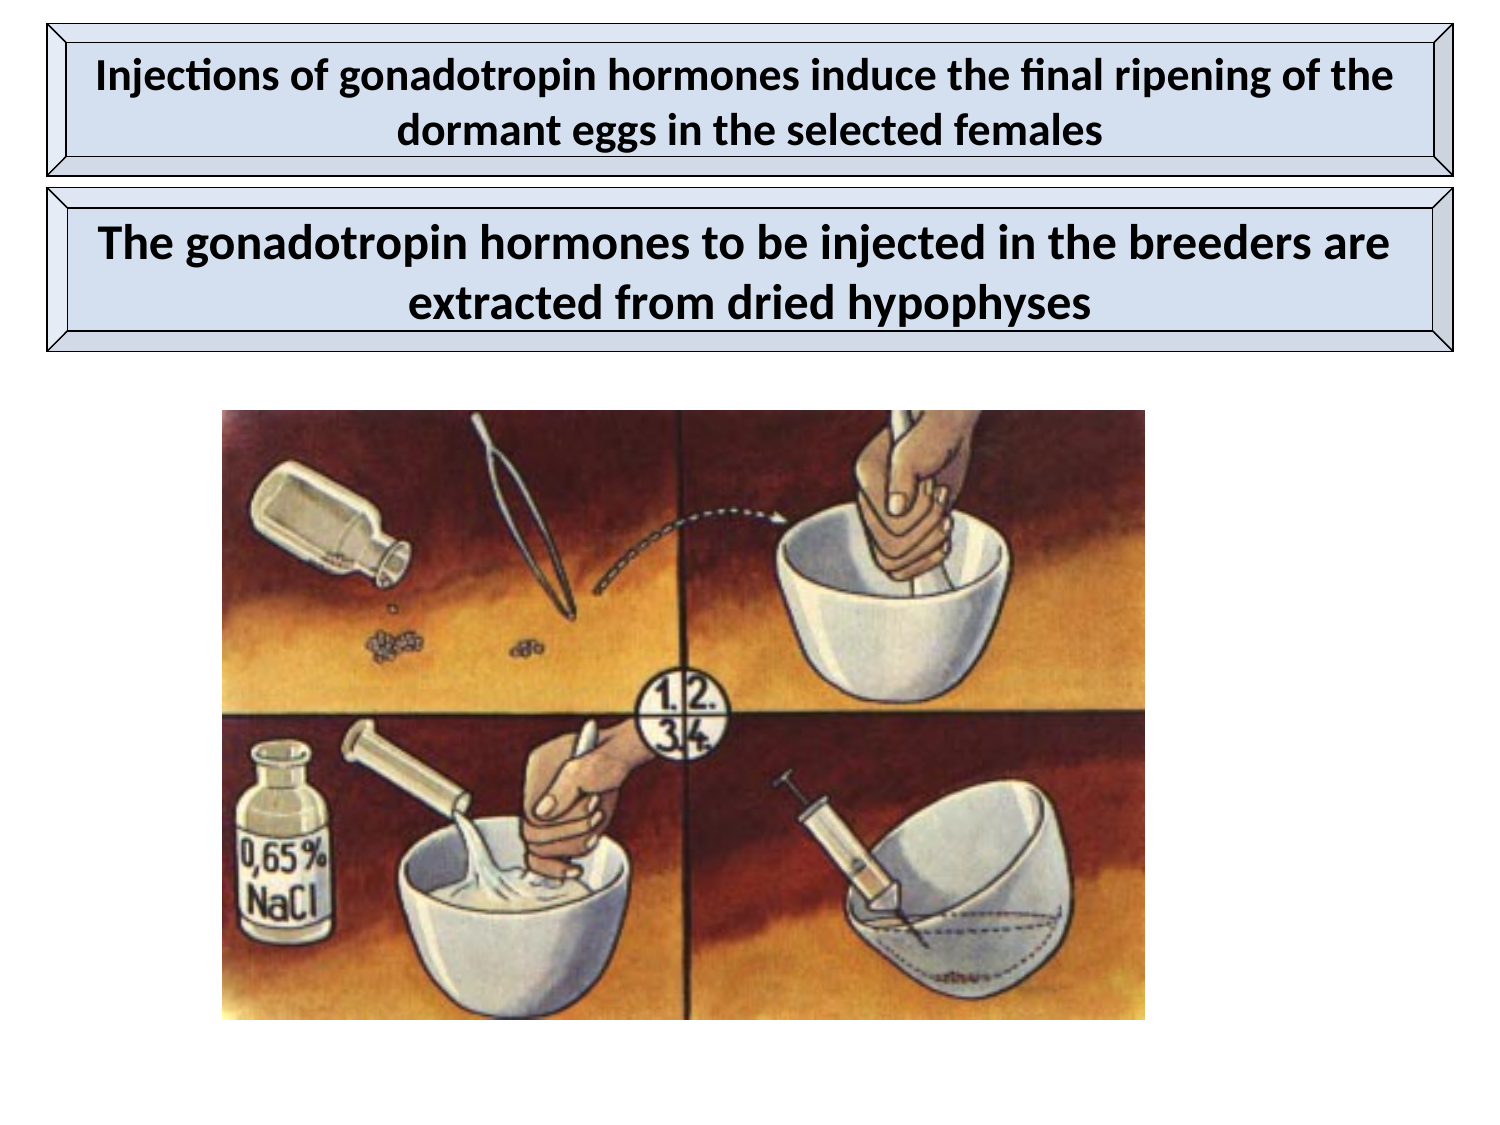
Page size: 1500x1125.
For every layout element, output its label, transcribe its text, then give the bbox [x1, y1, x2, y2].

text_box Injections of gonadotropin hormones induce the final ripening of the dormant eggs in the selected females [46, 23, 1454, 176]
picture [222, 409, 1145, 1020]
text_box The gonadotropin hormones to be injected in the breeders are extracted from dried hypophyses [46, 187, 1454, 352]
